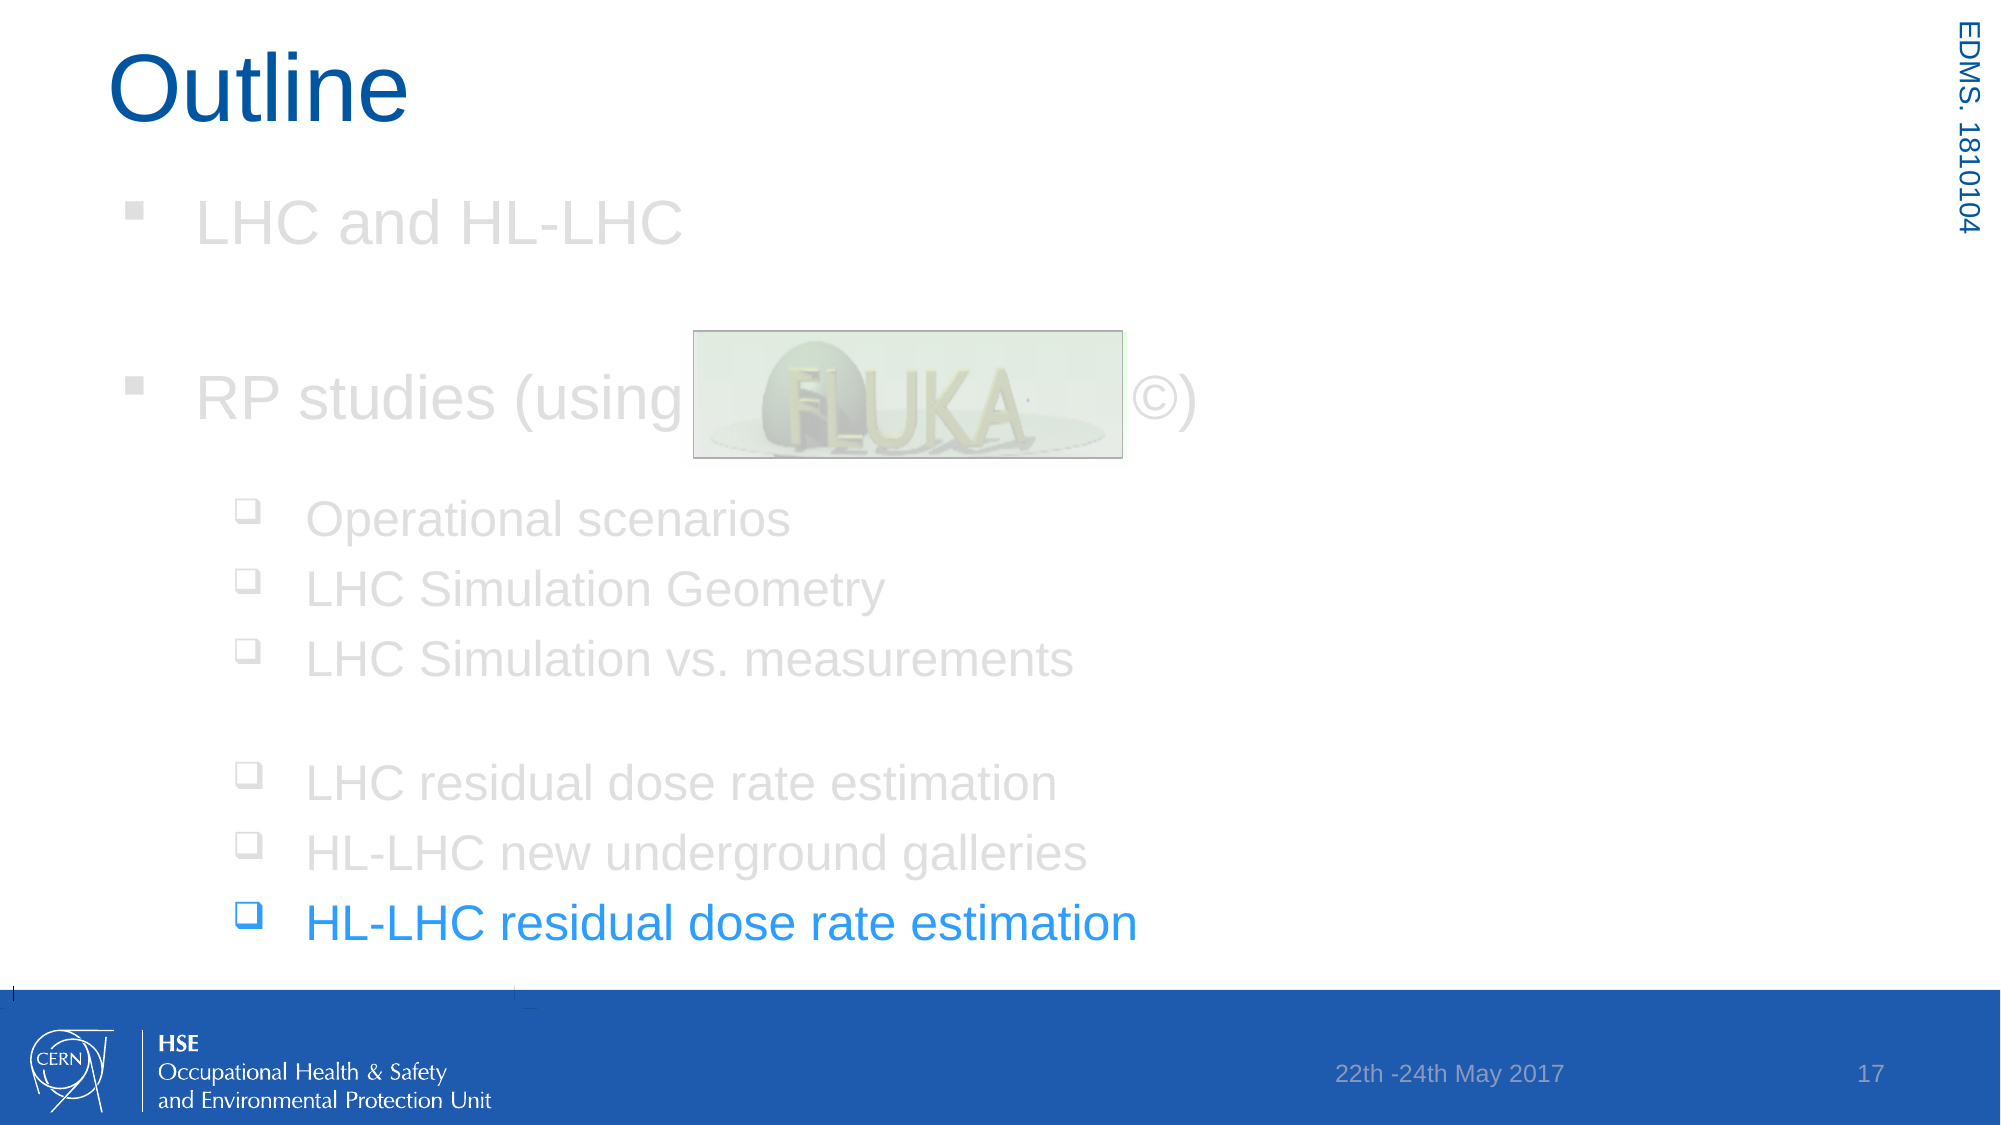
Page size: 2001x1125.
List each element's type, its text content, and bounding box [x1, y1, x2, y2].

title Outline [99, 5, 1900, 161]
slide_number 17 [1790, 1042, 1900, 1103]
footer 22th -24th May 2017 [1133, 1042, 1767, 1103]
picture [696, 331, 1127, 460]
list LHC and HL-LHC RP studies (using ©) Operational scenarios LHC Simulation Geometry LHC Simulation vs. measurements LHC residual dose rate estimation HL-LHC new underground galleries HL-LHC residual dose rate estimation [99, 174, 1900, 984]
